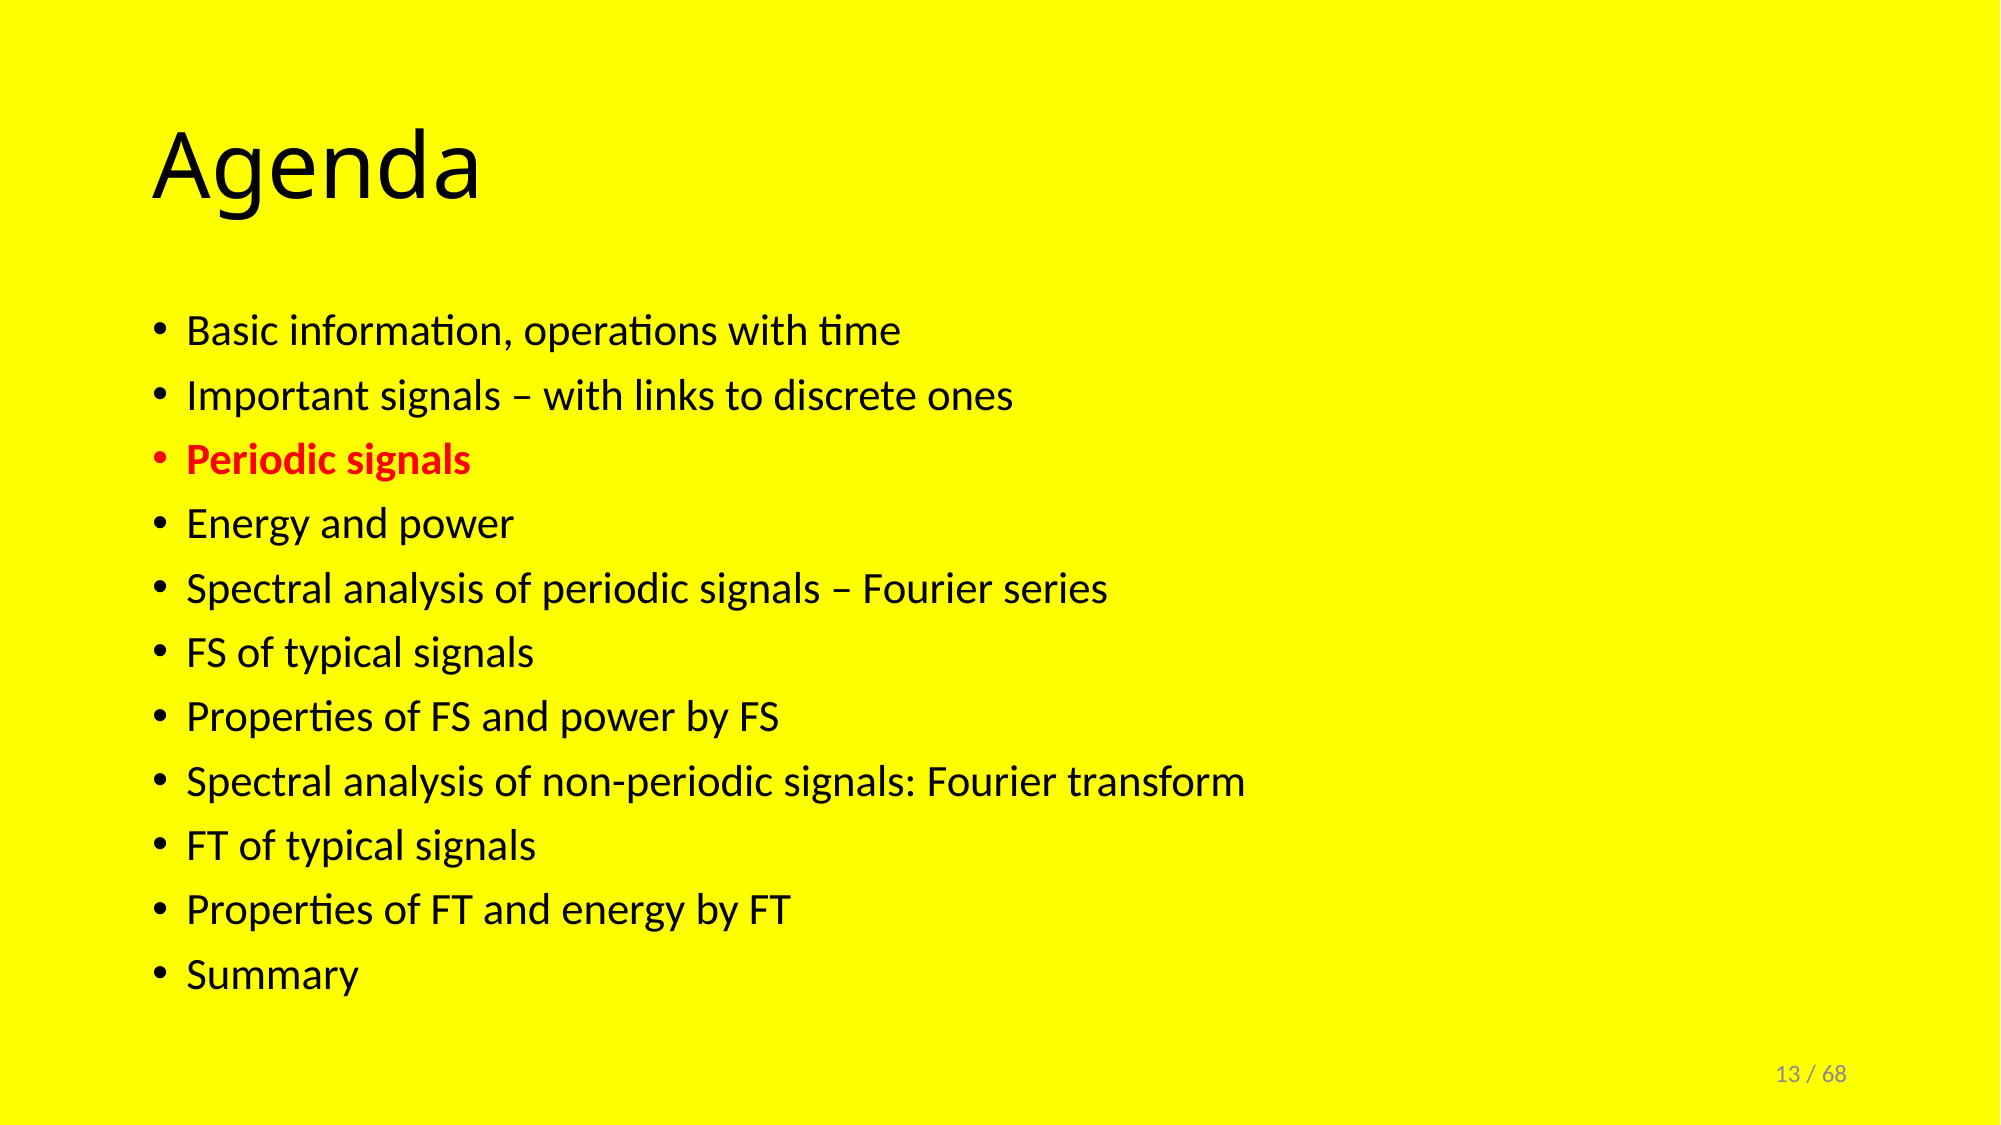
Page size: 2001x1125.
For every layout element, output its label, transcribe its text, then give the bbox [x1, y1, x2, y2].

title Agenda [137, 59, 1863, 278]
slide_number 13 / 68 [1412, 1042, 1863, 1103]
list Basic information, operations with time Important signals – with links to discrete ones Periodic signals Energy and power Spectral analysis of periodic signals – Fourier series FS of typical signals Properties of FS and power by FS Spectral analysis of non-periodic signals: Fourier transform FT of typical signals Properties of FT and energy by FT Summary [137, 299, 1863, 1014]
